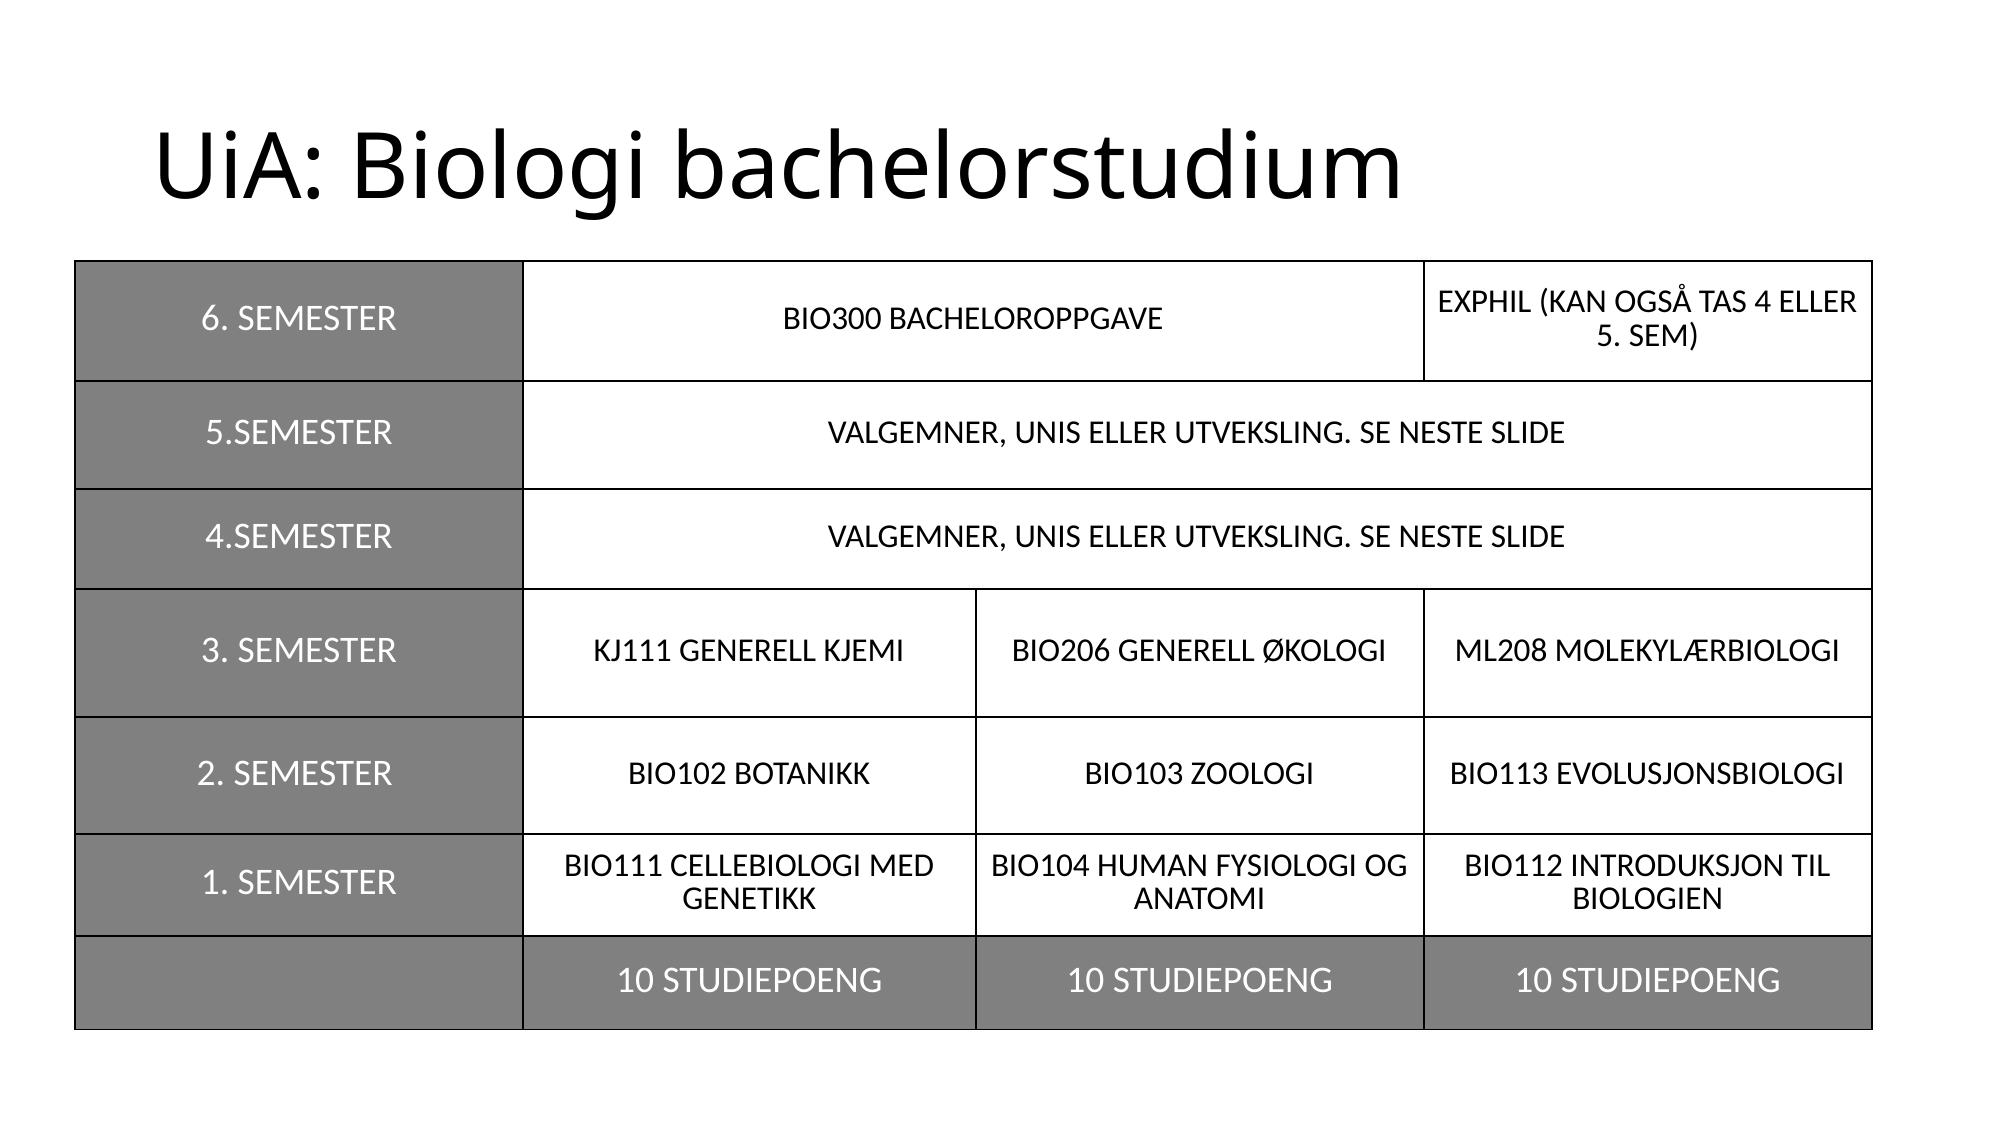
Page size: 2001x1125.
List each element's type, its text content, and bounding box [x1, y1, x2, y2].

table_cell 5.SEMESTER [76, 382, 522, 488]
table_cell BIO104 HUMAN FYSIOLOGI OG ANATOMI [977, 835, 1423, 935]
table_cell VALGEMNER, UNIS ELLER UTVEKSLING. SE NESTE SLIDE [524, 382, 1871, 488]
table_header 6. SEMESTER [76, 262, 522, 380]
table_cell ML208 MOLEKYLÆRBIOLOGI [1425, 590, 1871, 716]
table_cell VALGEMNER, UNIS ELLER UTVEKSLING. SE NESTE SLIDE [524, 490, 1871, 588]
table_cell 10 STUDIEPOENG [977, 937, 1423, 1029]
table_cell 3. SEMESTER [76, 590, 522, 716]
table_header BIO300 BACHELOROPPGAVE [524, 262, 1423, 380]
table_cell [76, 937, 522, 1029]
table_cell BIO103 ZOOLOGI [977, 718, 1423, 833]
table_cell BIO102 BOTANIKK [524, 718, 975, 833]
table_cell BIO111 CELLEBIOLOGI MED GENETIKK [524, 835, 975, 935]
table_cell 2. SEMESTER [76, 718, 522, 833]
table_header EXPHIL (KAN OGSÅ TAS 4 ELLER 5. SEM) [1425, 262, 1871, 380]
title UiA: Biologi bachelorstudium [137, 59, 1863, 260]
table_cell BIO112 INTRODUKSJON TIL BIOLOGIEN [1425, 835, 1871, 935]
table_cell 4.SEMESTER [76, 490, 522, 588]
table_cell BIO206 GENERELL ØKOLOGI [977, 590, 1423, 716]
table_cell BIO113 EVOLUSJONSBIOLOGI [1425, 718, 1871, 833]
table_cell 1. SEMESTER [76, 835, 522, 935]
table_cell KJ111 GENERELL KJEMI [524, 590, 975, 716]
table_cell 10 STUDIEPOENG [524, 937, 975, 1029]
table_cell 10 STUDIEPOENG [1425, 937, 1871, 1029]
